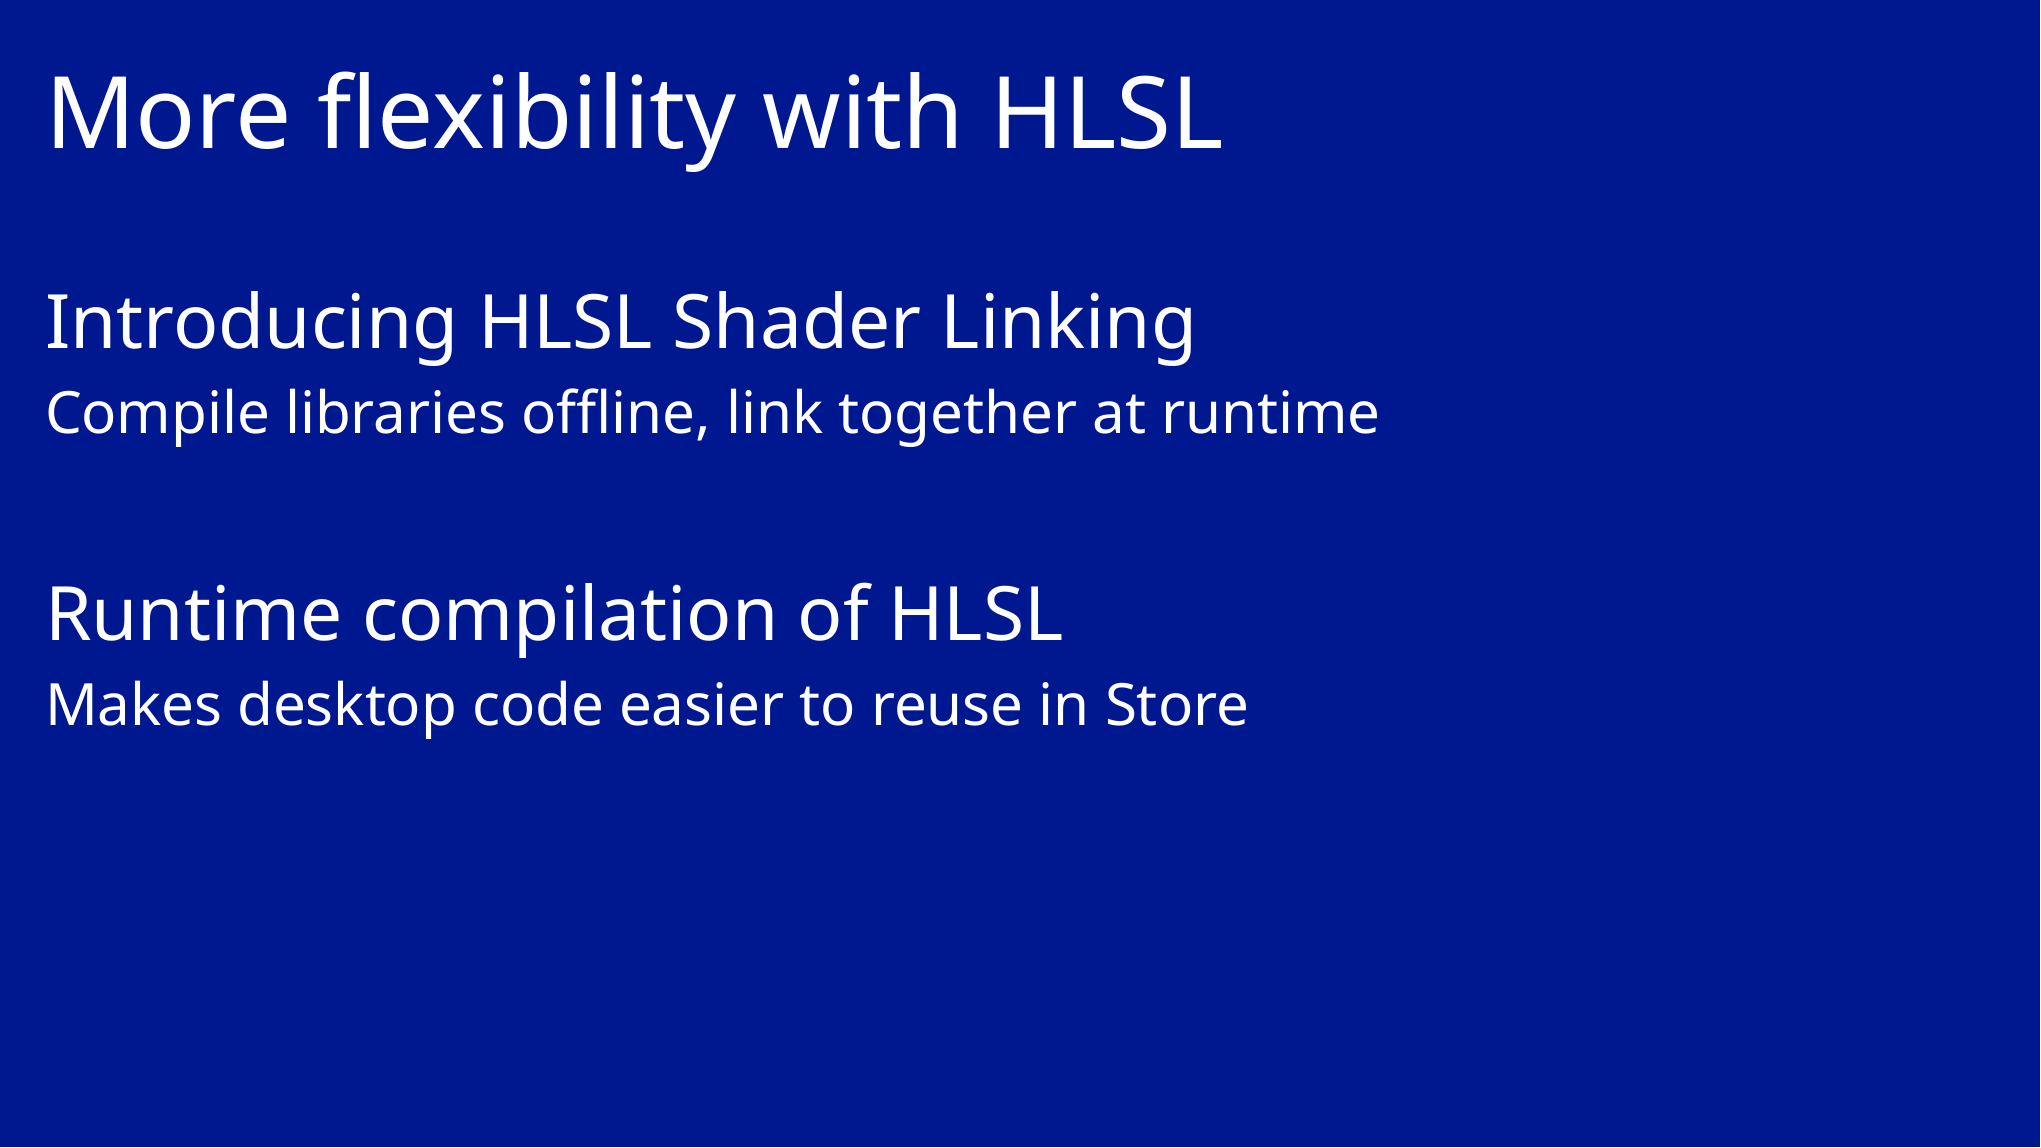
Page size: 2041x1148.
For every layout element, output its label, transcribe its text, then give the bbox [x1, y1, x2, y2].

title More flexibility with HLSL [45, 48, 1996, 199]
list Introducing HLSL Shader Linking Compile libraries offline, link together at runtime Runtime compilation of HLSL Makes desktop code easier to reuse in Store [45, 273, 1996, 1099]
